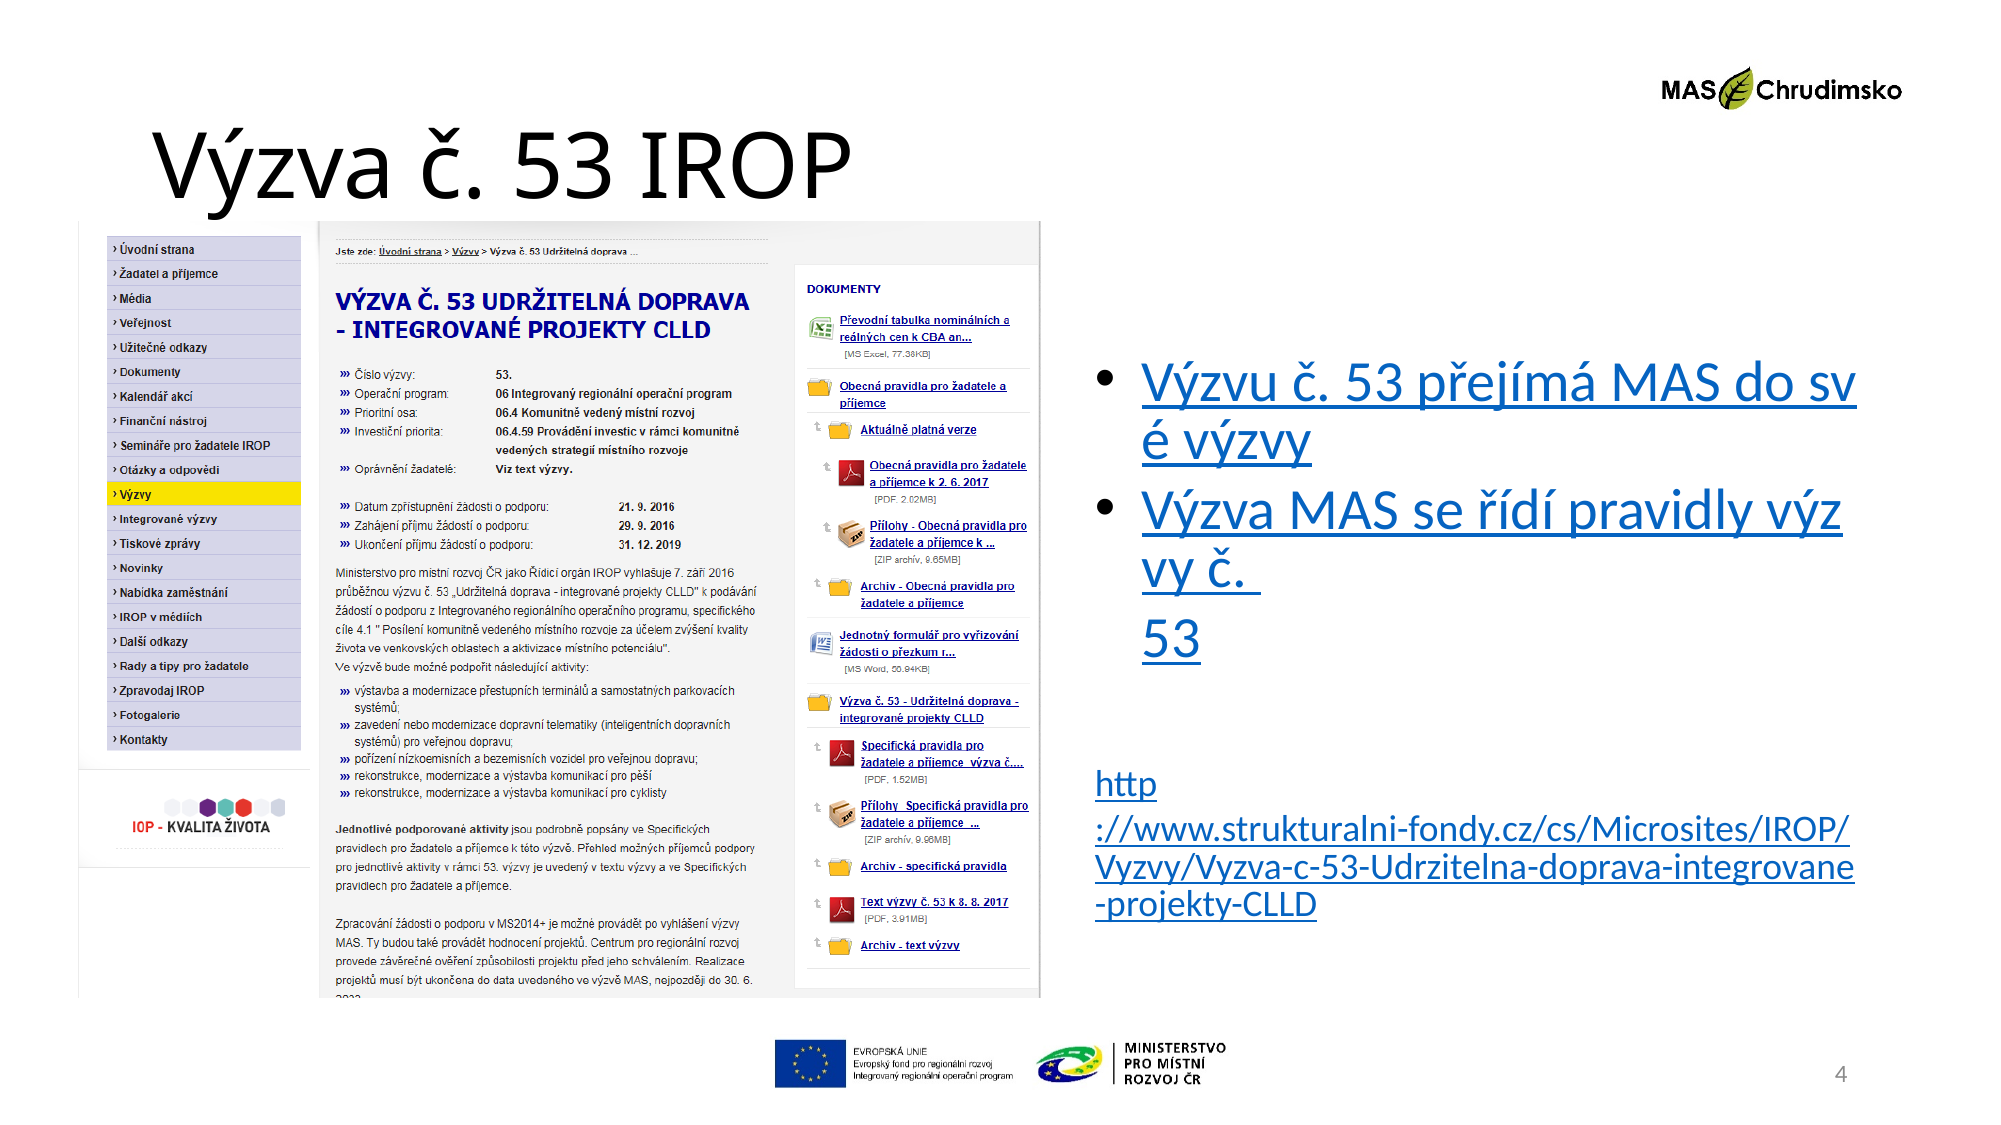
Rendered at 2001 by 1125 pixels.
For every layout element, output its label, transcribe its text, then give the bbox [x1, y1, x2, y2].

text_box Výzvu č. 53 přejímá MAS do své výzvy Výzva MAS se řídí pravidly výzvy č. 53 http://www.strukturalni-fondy.cz/cs/Microsites/IROP/Vyzvy/Vyzva-c-53-Udrzitelna-doprava-integrovane-projekty-CLLD [1080, 335, 1880, 741]
title Výzva č. 53 IROP [137, 59, 1863, 278]
picture [78, 221, 1041, 998]
slide_number 4 [1412, 1042, 1863, 1103]
picture [1641, 59, 1922, 116]
picture [759, 1023, 1241, 1103]
list [137, 299, 1863, 1014]
